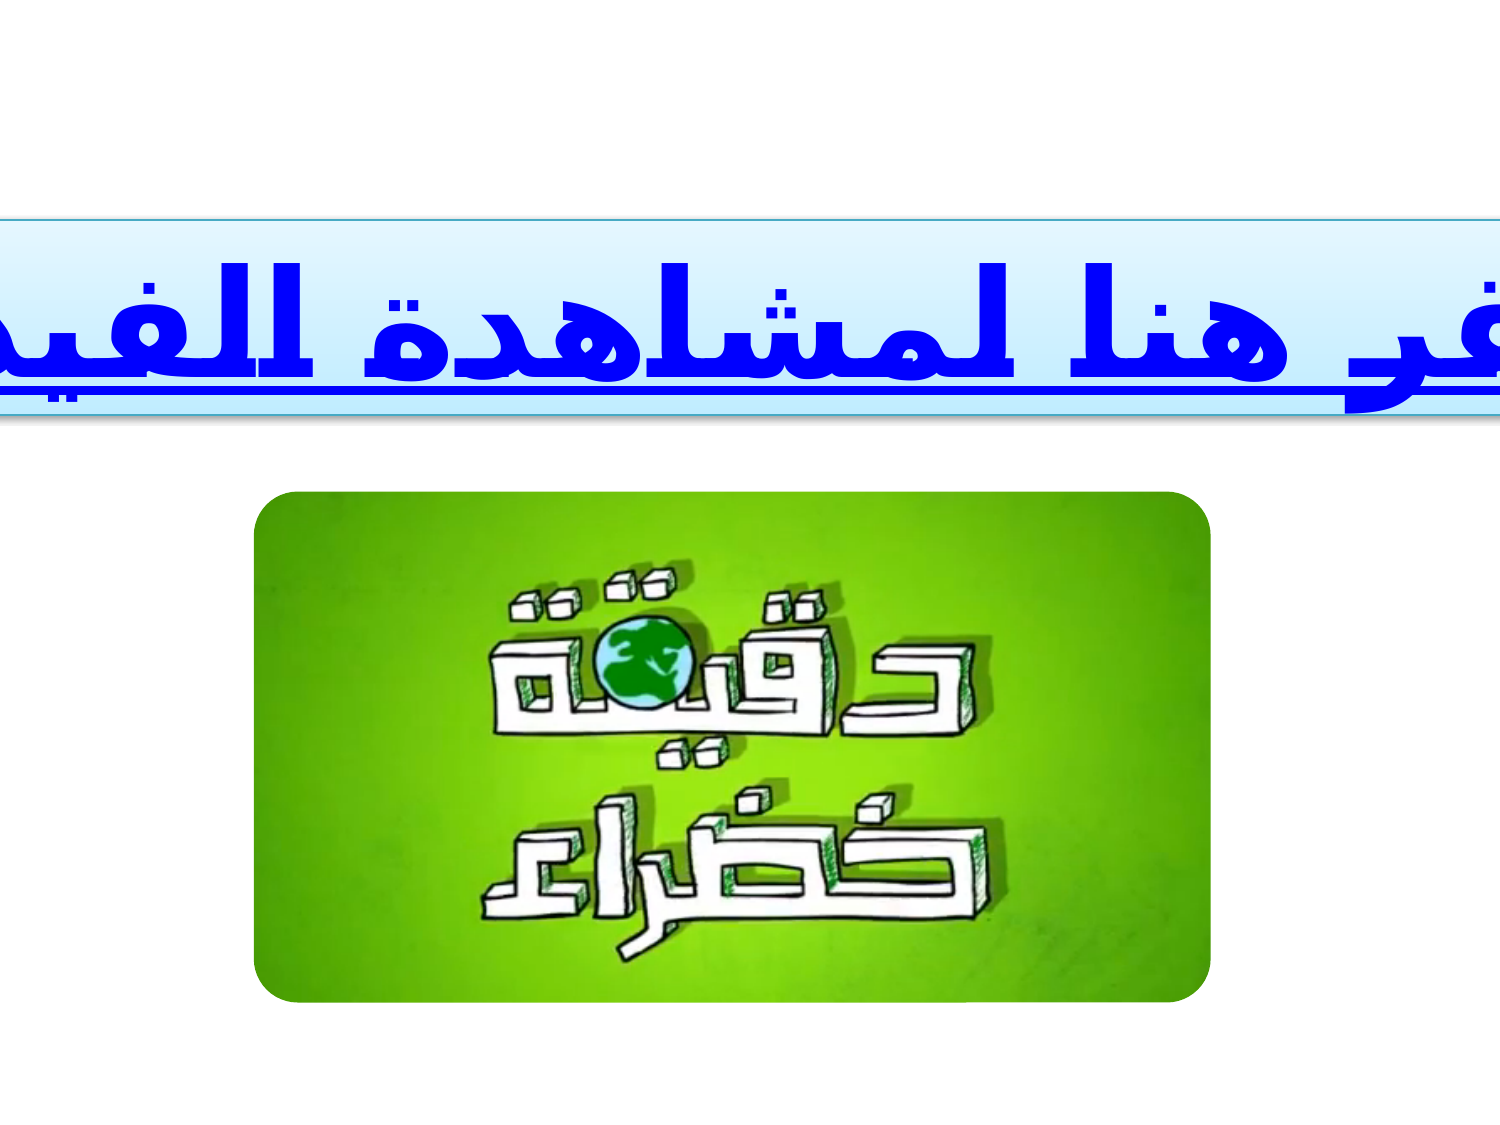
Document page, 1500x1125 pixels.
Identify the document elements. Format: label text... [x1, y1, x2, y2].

text_box انقر هنا لمشاهدة الفيديو [0, 219, 1500, 416]
picture [253, 491, 1211, 1003]
